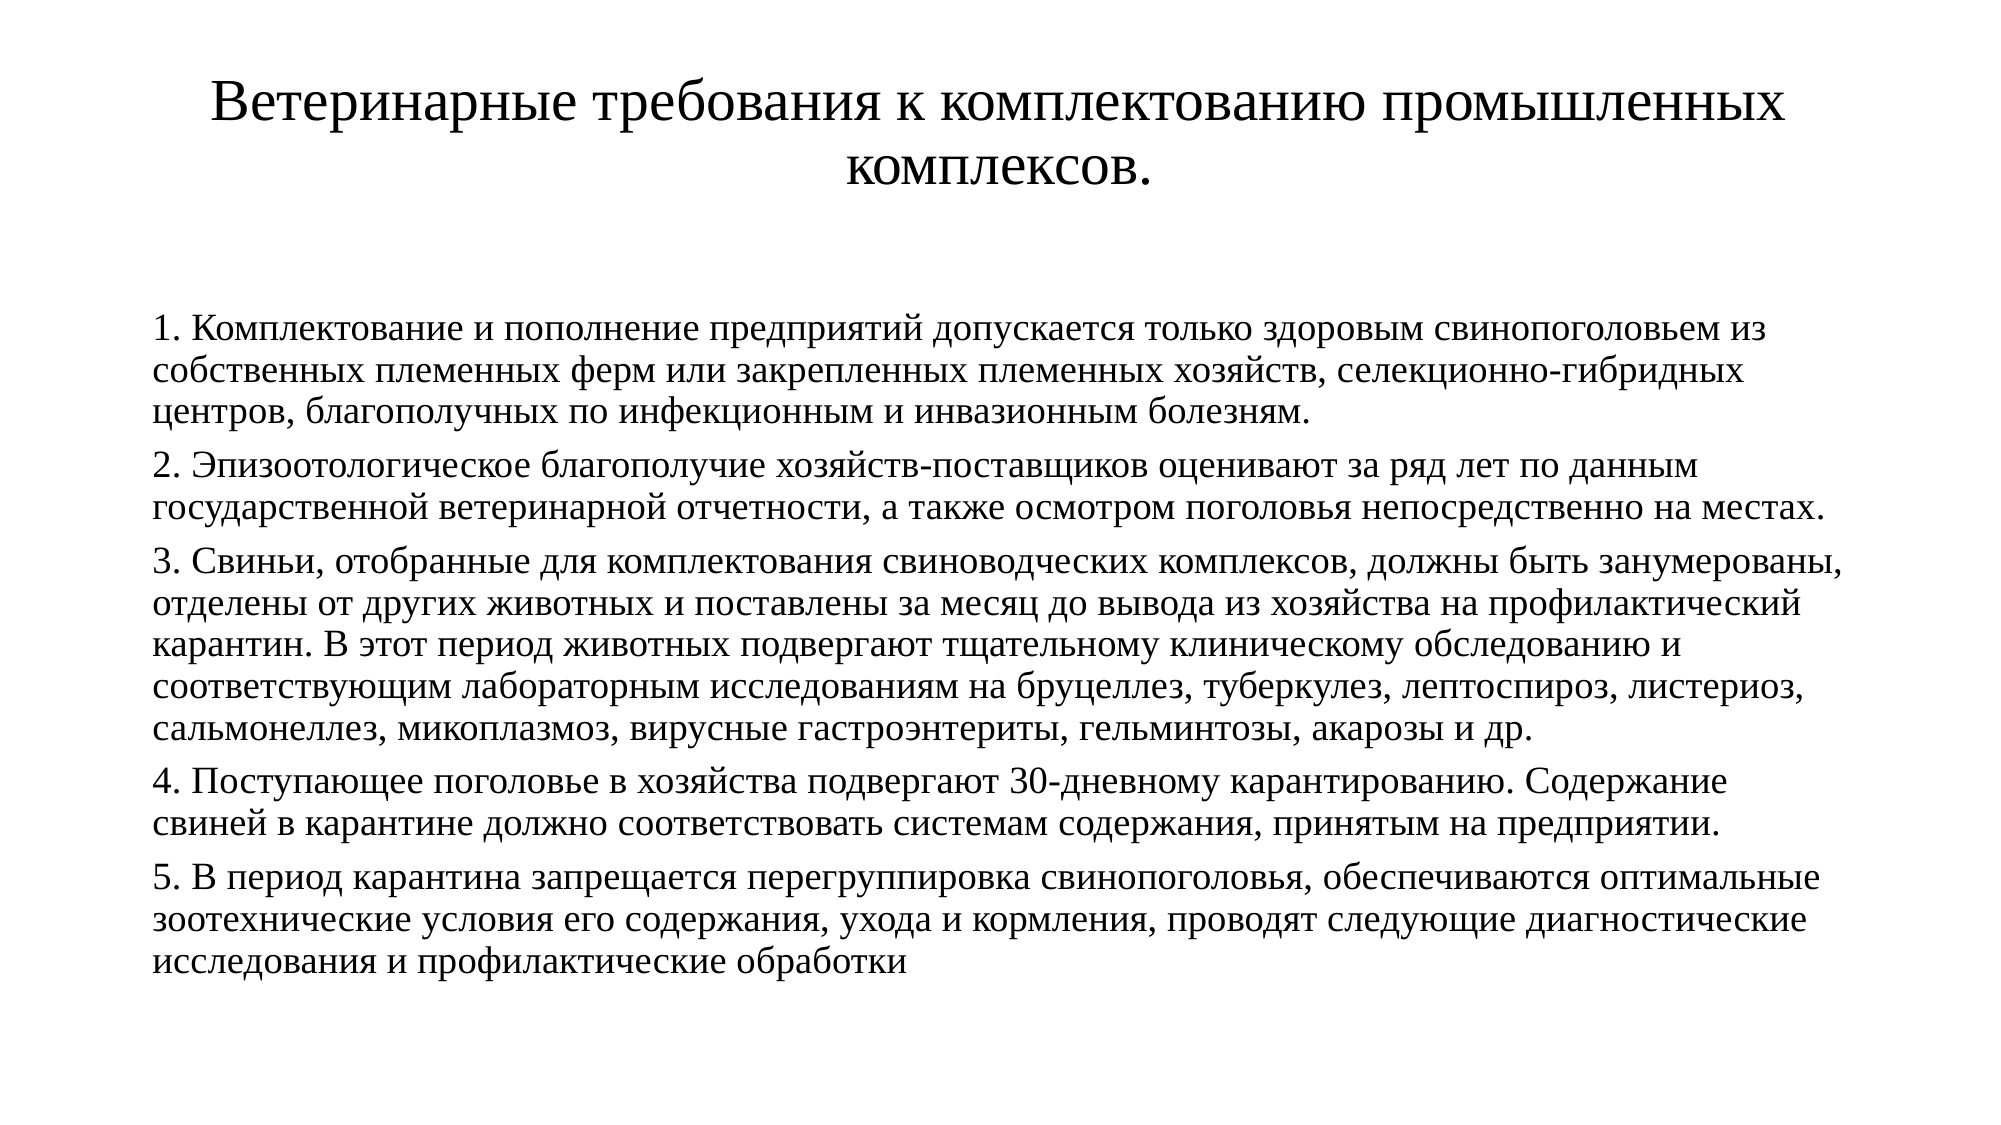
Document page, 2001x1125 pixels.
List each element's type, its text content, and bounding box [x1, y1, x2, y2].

list 1. Комплектование и пополнение предприятий допускается только здоровым свинопоголовьем из собственных племенных ферм или закрепленных племенных хозяйств, селекционно-гибридных центров, благополучных по инфекционным и инвазионным болезням. 2. Эпизоотологическое благополучие хозяйств-поставщиков оценивают за ряд лет по данным государственной ветеринарной отчетности, а также осмотром поголовья непосредственно на местах. 3. Свиньи, отобранные для комплектования свиноводческих комплексов, должны быть занумерованы, отделены от других животных и поставлены за месяц до вывода из хозяйства на профилактический карантин. В этот период животных подвергают тщательному клиническому обследованию и соответствующим лабораторным исследованиям на бруцеллез, туберкулез, лептоспироз, листериоз, сальмонеллез, микоплазмоз, вирусные гастроэнтериты, гельминтозы, акарозы и др. 4. Поступающее поголовье в хозяйства подвергают 30-дневному карантированию. Содержание свиней в карантине должно соответствовать системам содержания, принятым на предприятии. 5. В период карантина запрещается перегруппировка свинопоголовья, обеспечиваются оптимальные зоотехнические условия его содержания, ухода и кормления, проводят следующие диагностические исследования и профилактические обработки [137, 299, 1863, 1014]
title Ветеринарные требования к комплектованию промышленных комплексов. [137, 59, 1863, 278]
